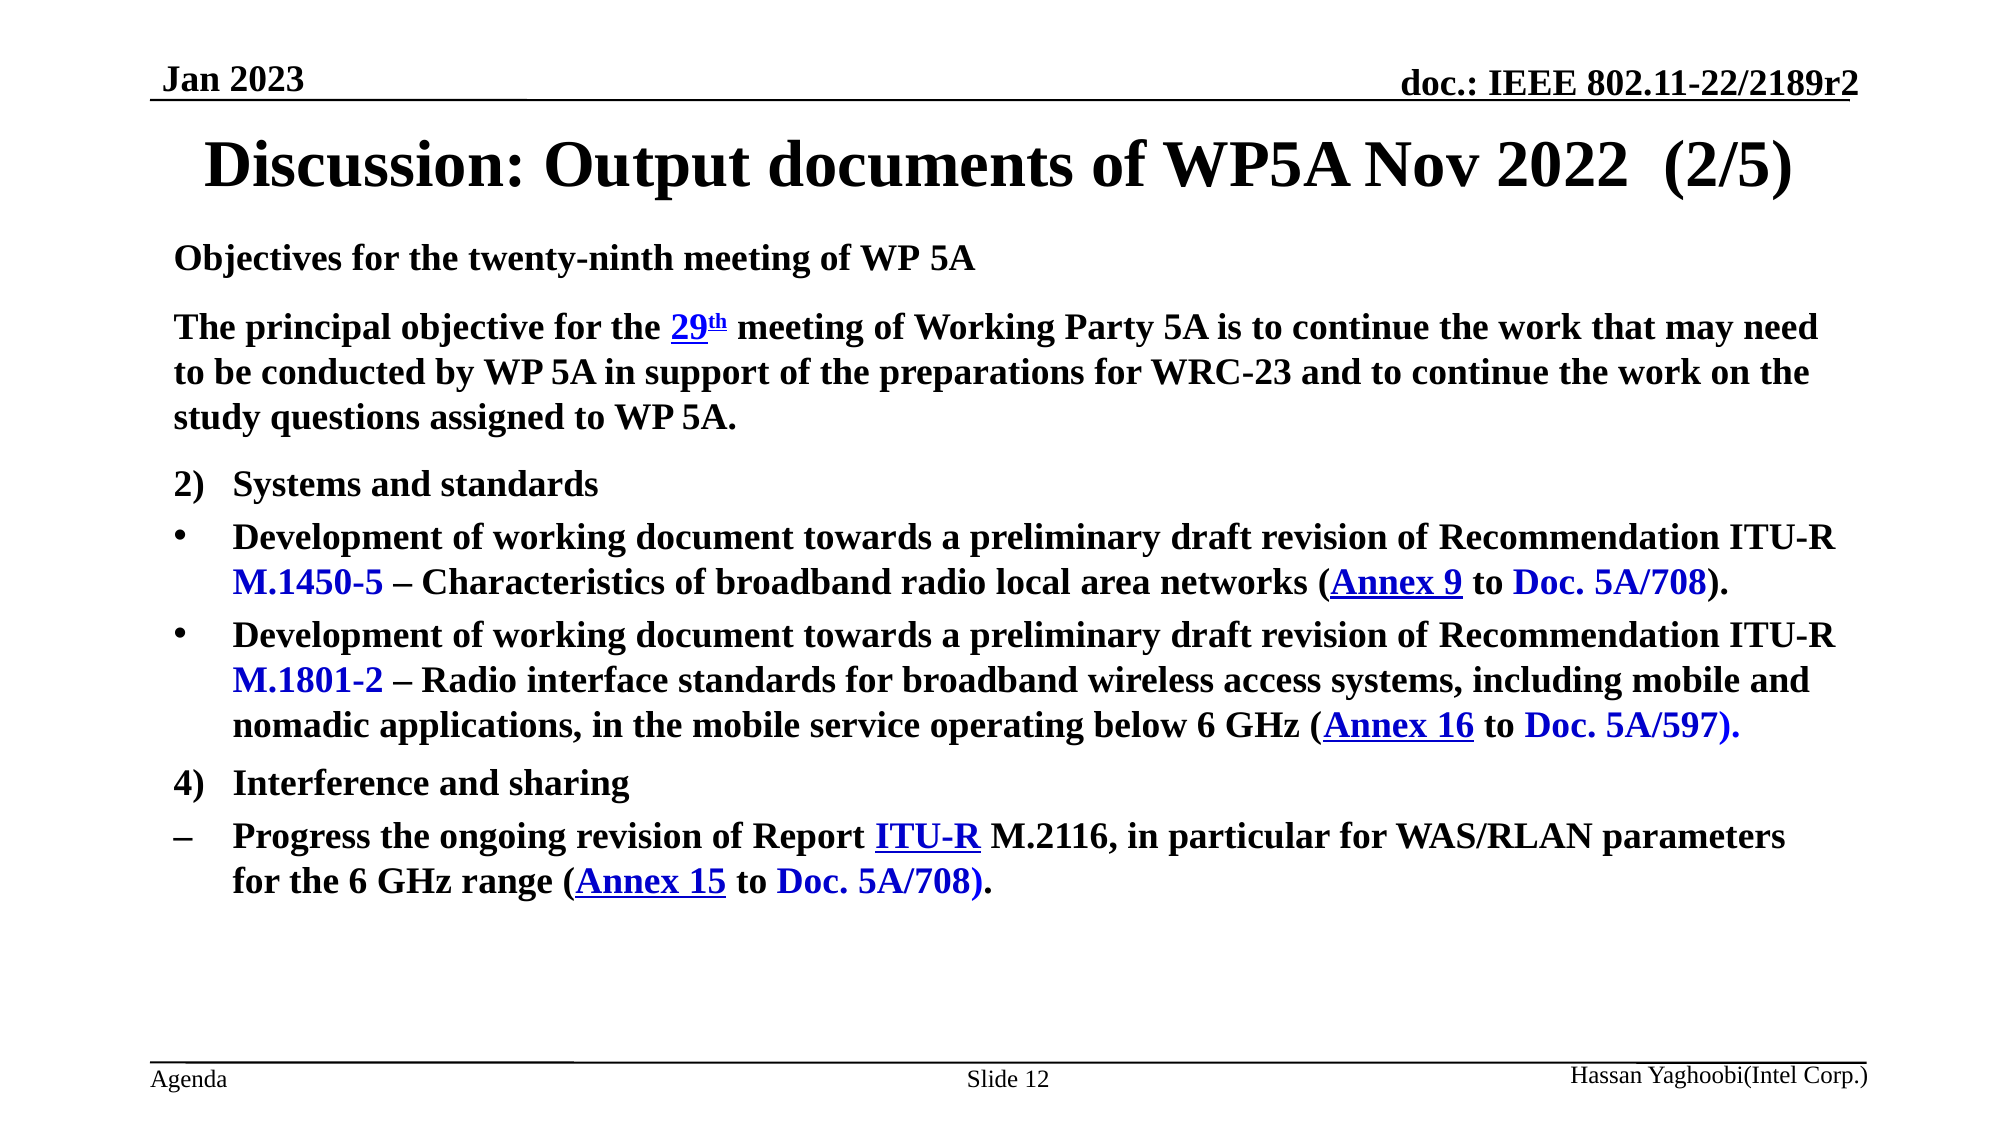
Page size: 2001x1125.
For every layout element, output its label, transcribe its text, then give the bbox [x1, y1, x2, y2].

slide_number Slide 12 [950, 1061, 1067, 1123]
title Discussion: Output documents of WP5A Nov 2022 (2/5) [149, 112, 1850, 288]
list Objectives for the twenty-ninth meeting of WP 5A The principal objective for the 29th meeting of Working Party 5A is to continue the work that may need to be conducted by WP 5A in support of the preparations for WRC-23 and to continue the work on the study questions assigned to WP 5A. 2) Systems and standards Development of working document towards a preliminary draft revision of Recommendation ITU-R M.1450-5 – Characteristics of broadband radio local area networks (Annex 9 to Doc. 5A/708). Development of working document towards a preliminary draft revision of Recommendation ITU-R M.1801-2 – Radio interface standards for broadband wireless access systems, including mobile and nomadic applications, in the mobile service operating below 6 GHz (Annex 16 to Doc. 5A/597). 4) Interference and sharing – Progress the ongoing revision of Report ITU-R M.2116, in particular for WAS/RLAN parameters for the 6 GHz range (Annex 15 to Doc. 5A/708). [158, 224, 1859, 1038]
footer Hassan Yaghoobi(Intel Corp.) [1171, 1061, 1869, 1093]
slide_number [152, 54, 563, 100]
